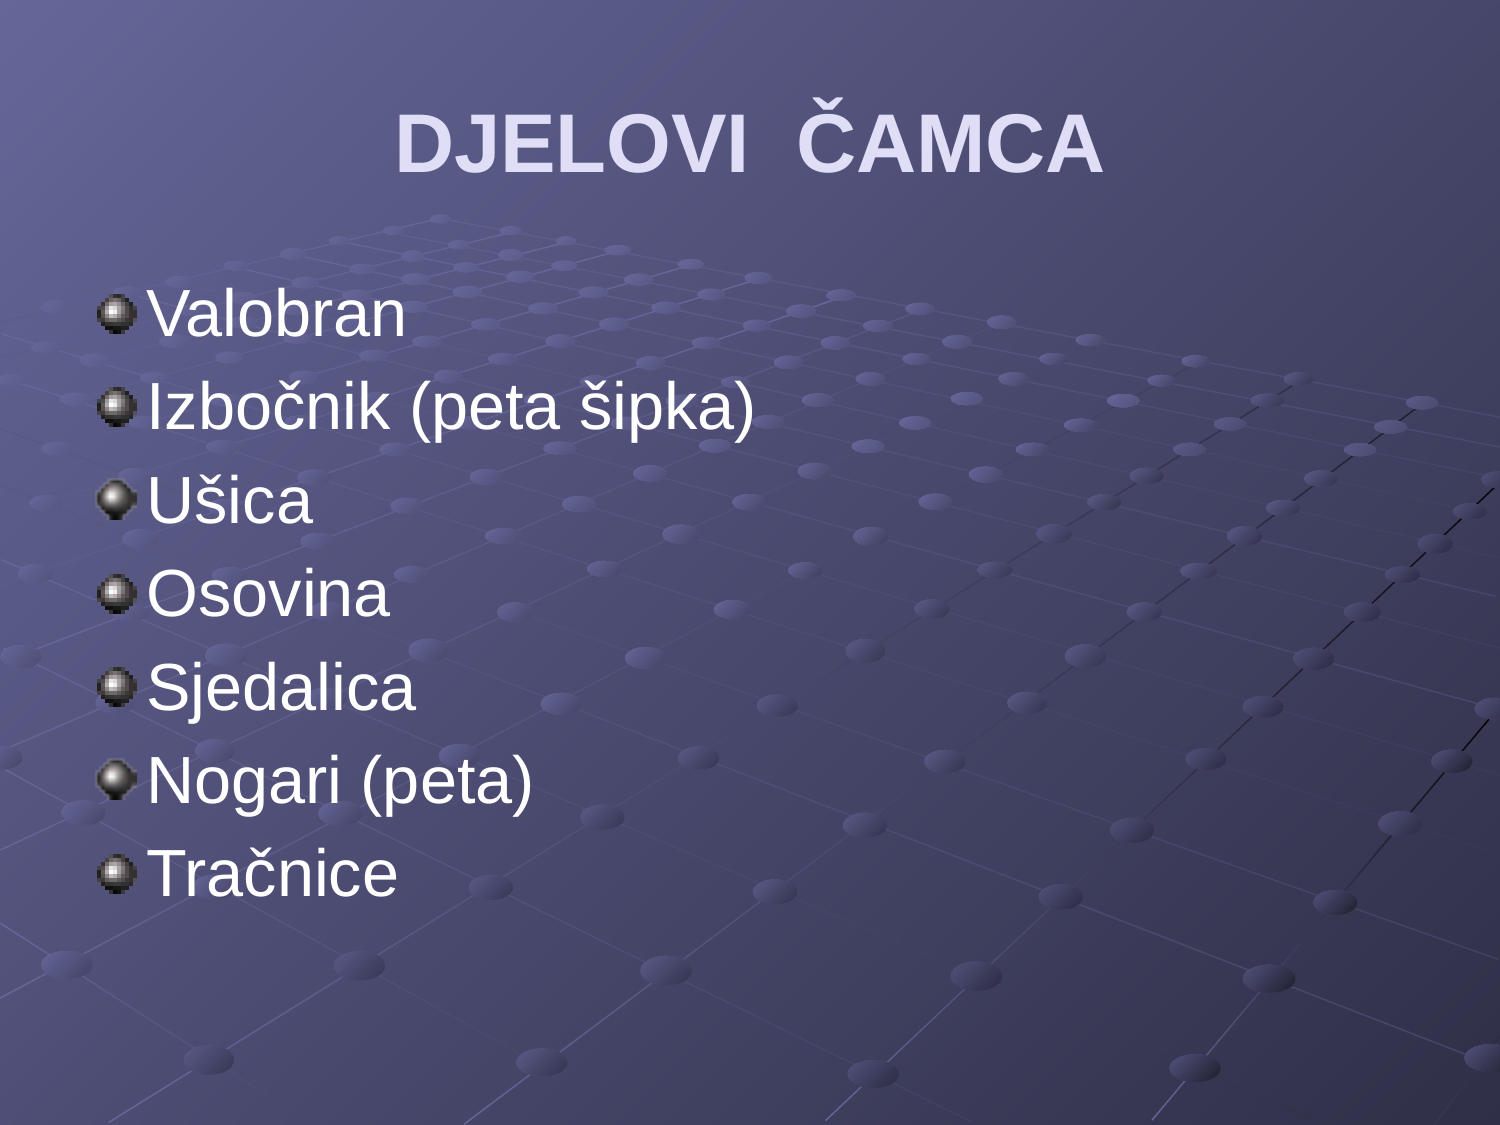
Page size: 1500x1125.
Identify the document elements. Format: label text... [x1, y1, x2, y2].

picture [90, 753, 137, 800]
picture [90, 379, 137, 427]
picture [90, 846, 137, 894]
picture [90, 659, 137, 707]
picture [90, 473, 137, 520]
picture [90, 566, 137, 614]
title DJELOVI ČAMCA [74, 44, 1426, 233]
list Valobran Izbočnik (peta šipka) Ušica Osovina Sjedalica Nogari (peta) Tračnice [74, 262, 1426, 1007]
picture [90, 286, 137, 334]
